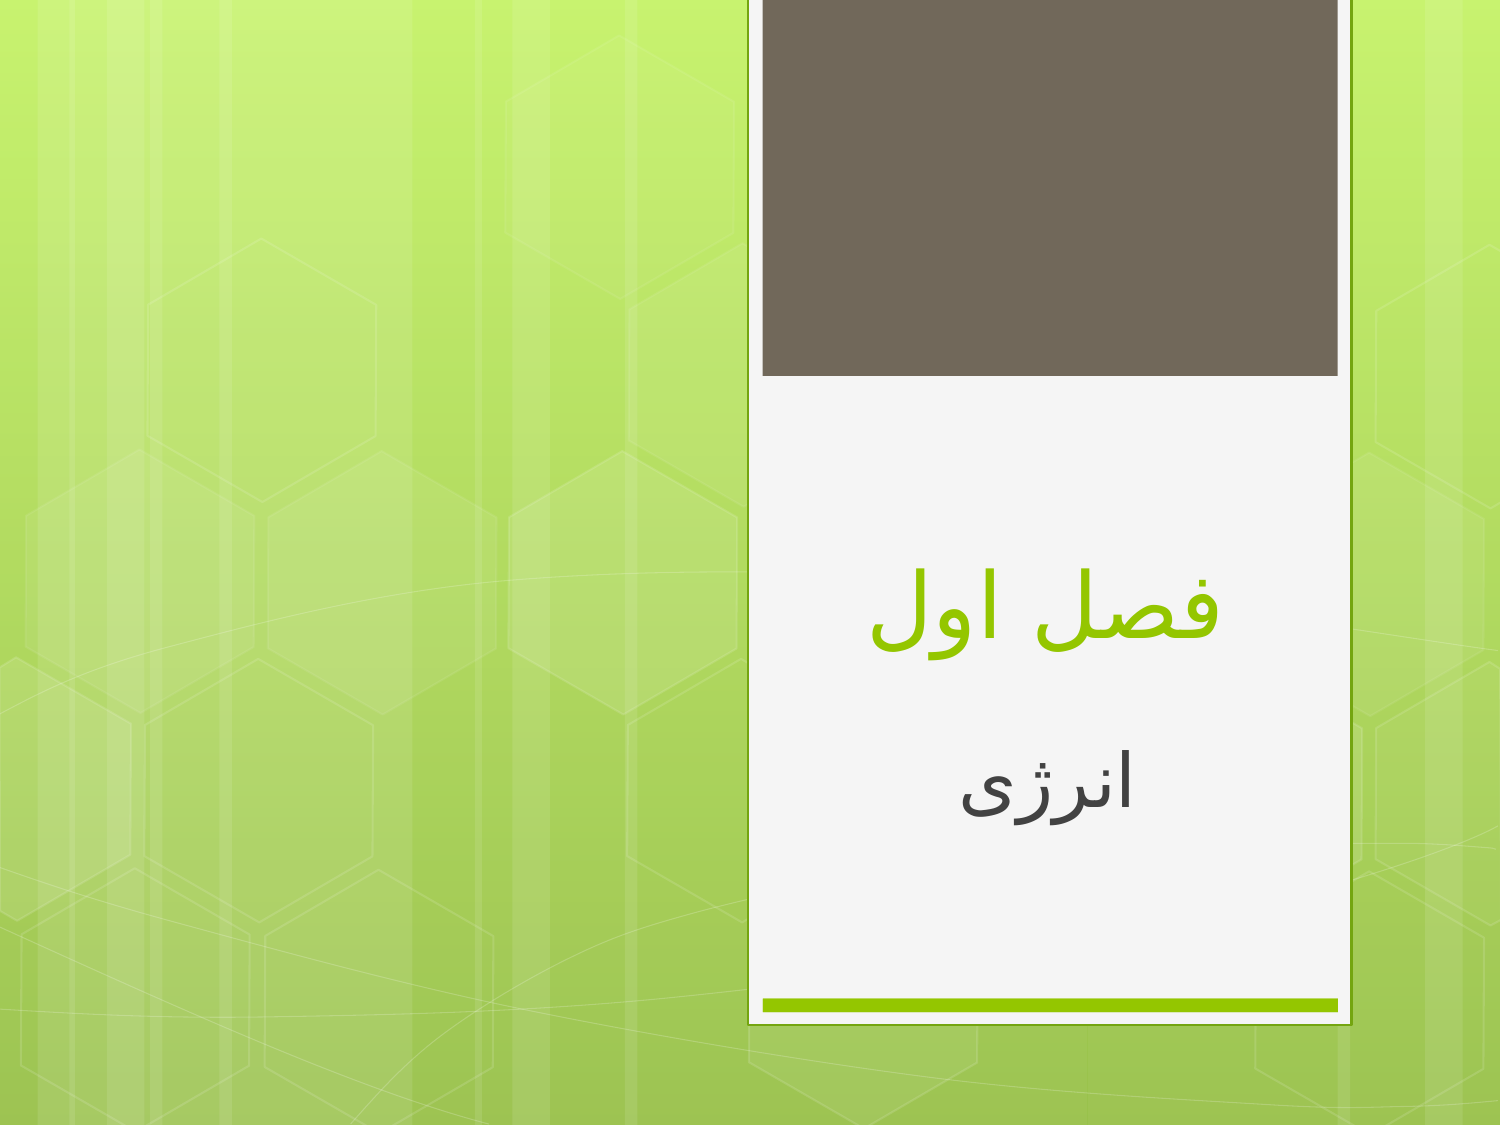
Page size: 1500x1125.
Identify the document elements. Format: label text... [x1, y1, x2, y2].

subtitle انرژی [776, 725, 1320, 933]
title فصل اول [773, 491, 1318, 665]
